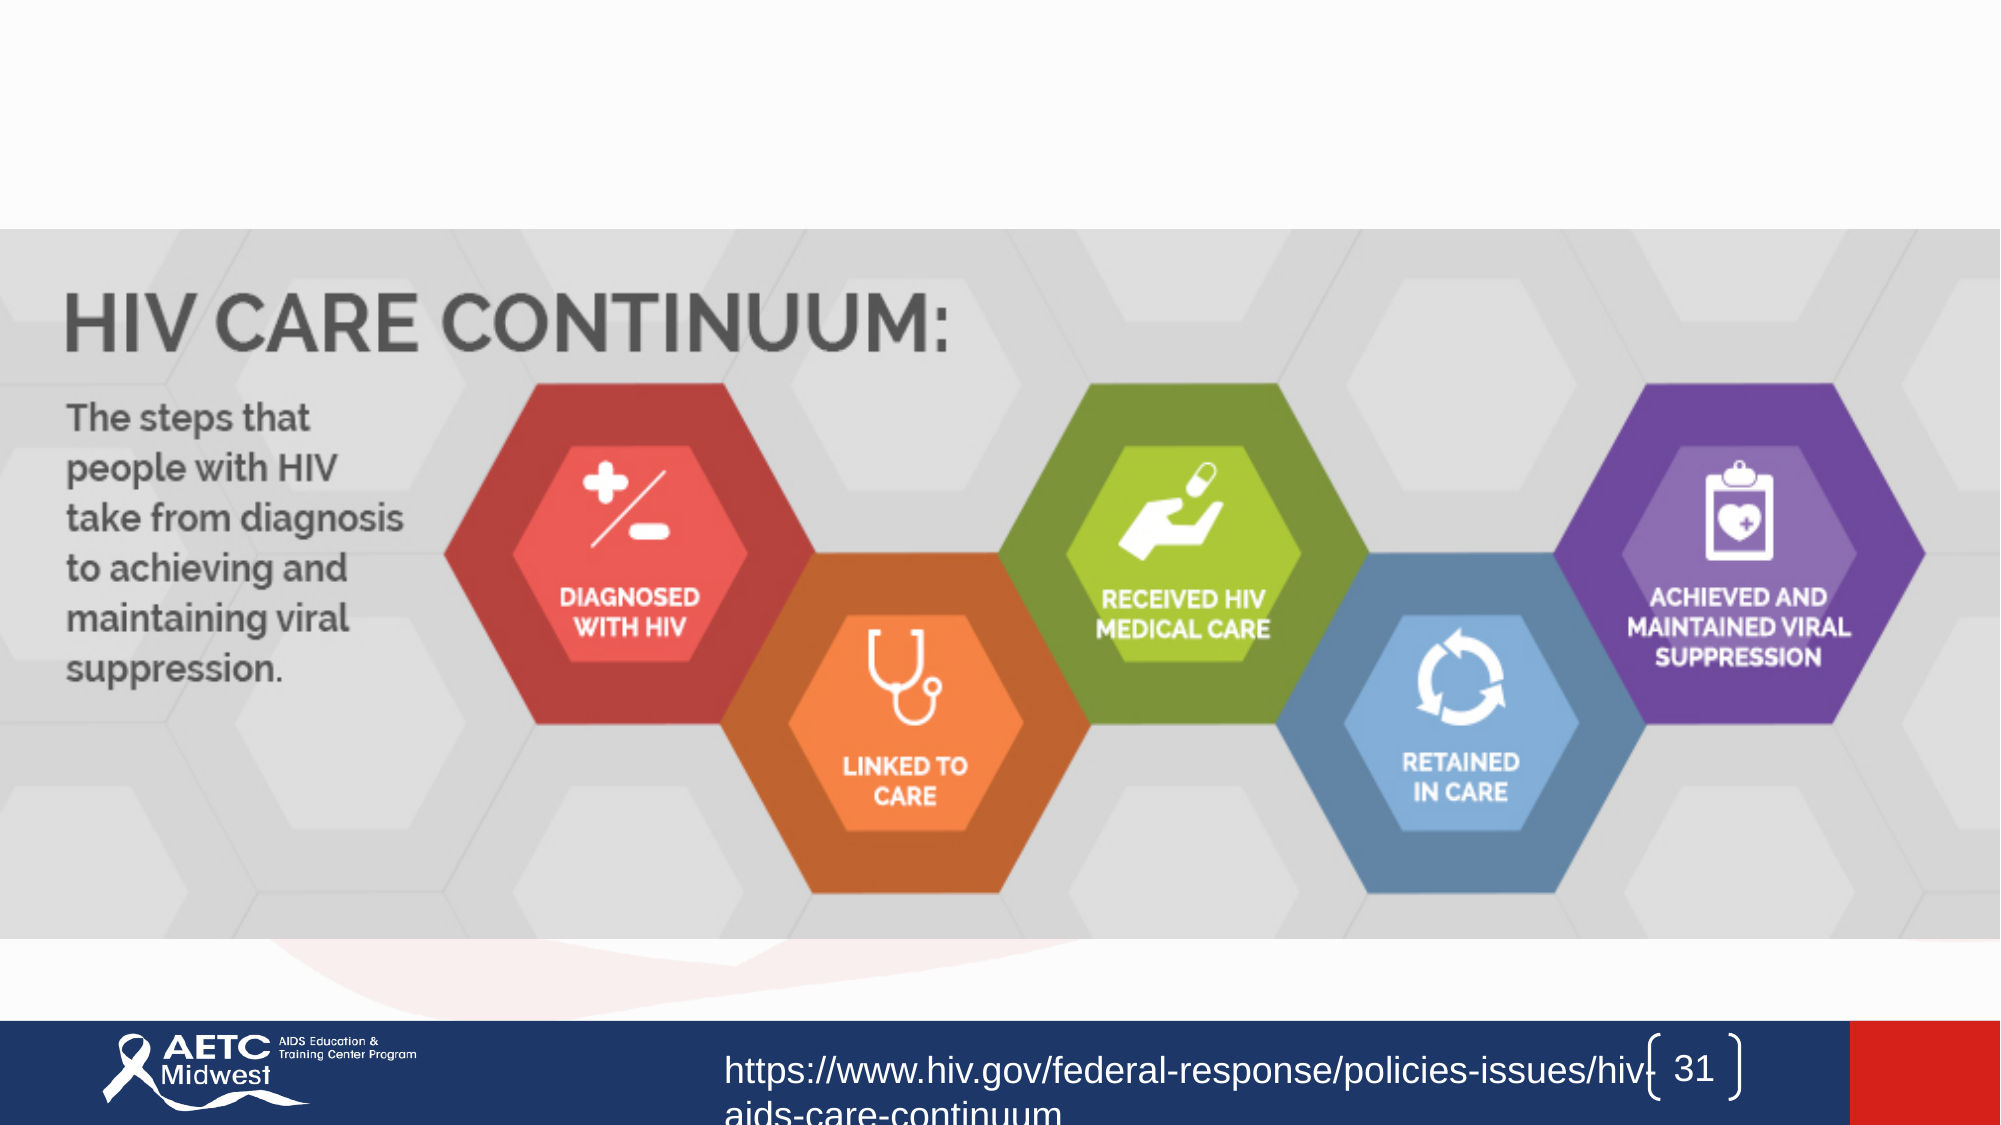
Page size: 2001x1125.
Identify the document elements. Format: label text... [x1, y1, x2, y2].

picture [101, 1032, 417, 1113]
slide_number 31 [1649, 1032, 1742, 1101]
text_box https://www.hiv.gov/federal-response/policies-issues/hiv-aids-care-continuum [709, 1039, 1710, 1125]
picture [0, 229, 2000, 939]
